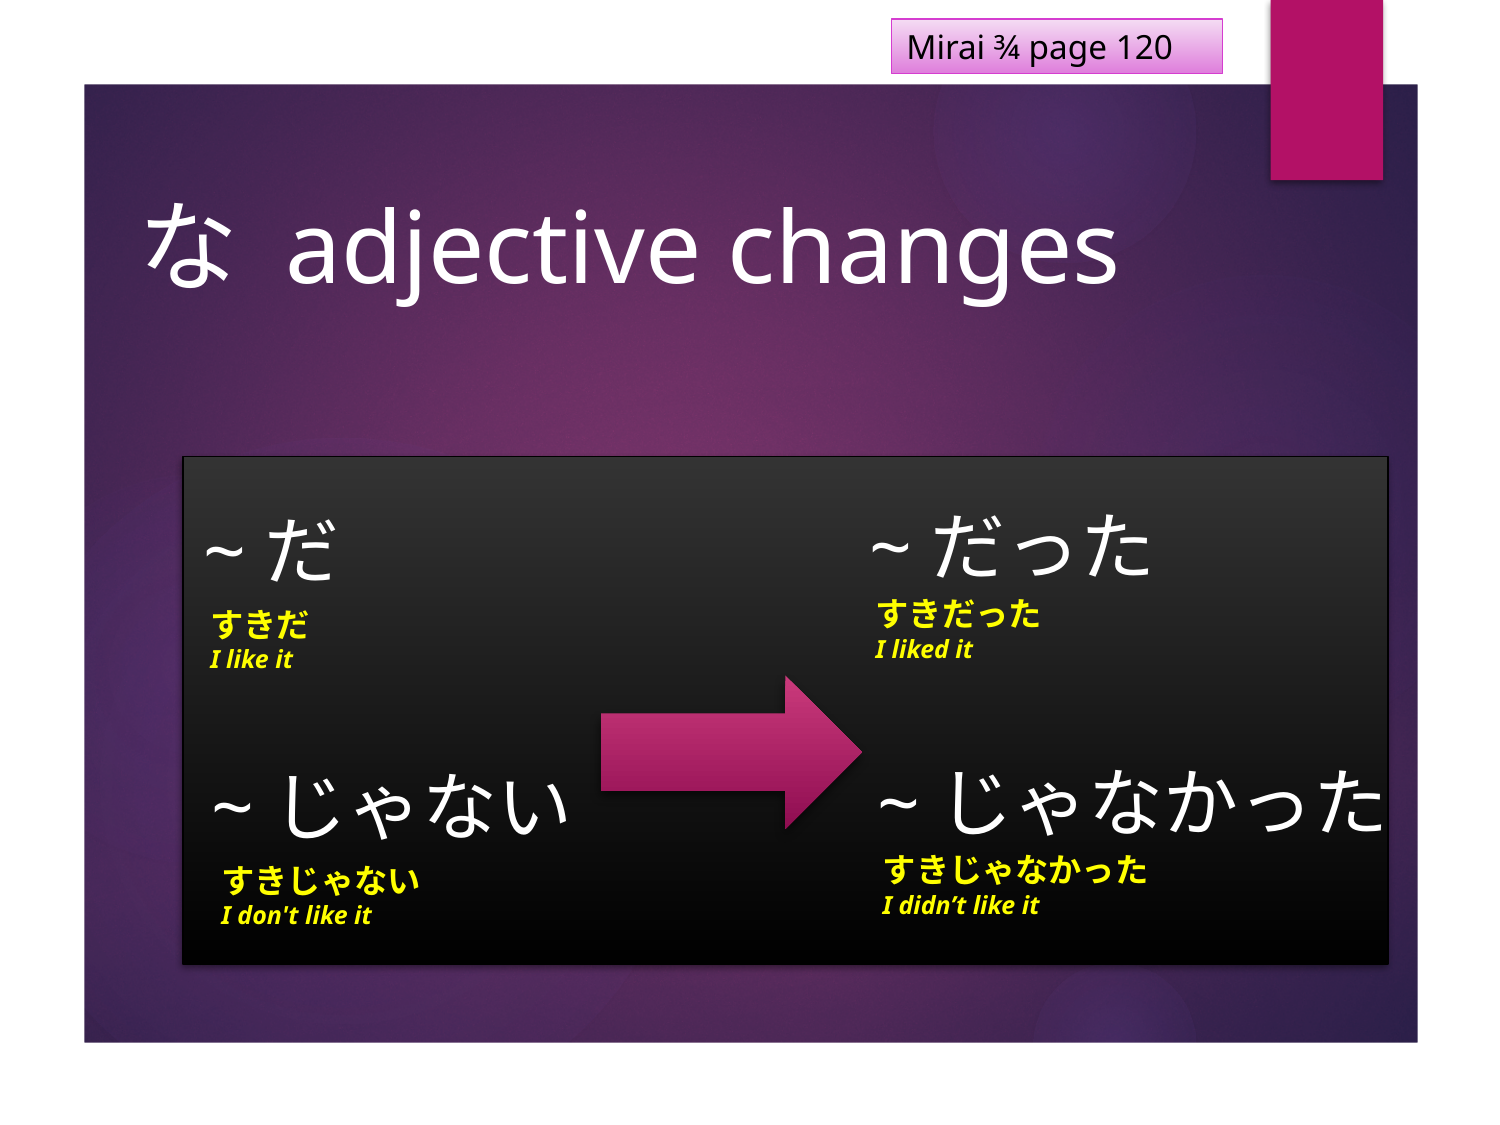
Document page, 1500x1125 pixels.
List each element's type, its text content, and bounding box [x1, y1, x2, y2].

title な adjective changes [123, 180, 1323, 312]
text_box ~だ [188, 496, 355, 602]
text_box [182, 456, 1389, 965]
text_box ~じゃなかった [863, 747, 1404, 853]
text_box すきだった I liked it [860, 586, 1194, 671]
text_box すきだ I like it [195, 602, 326, 682]
text_box ~じゃない [196, 752, 588, 857]
text_box ~だった [854, 492, 1171, 597]
text_box Mirai ¾ page 120 [891, 18, 1223, 74]
text_box すきじゃなかった I didn’t like it [867, 853, 1202, 927]
text_box [601, 675, 863, 829]
text_box すきじゃない I don't like it [206, 857, 436, 938]
